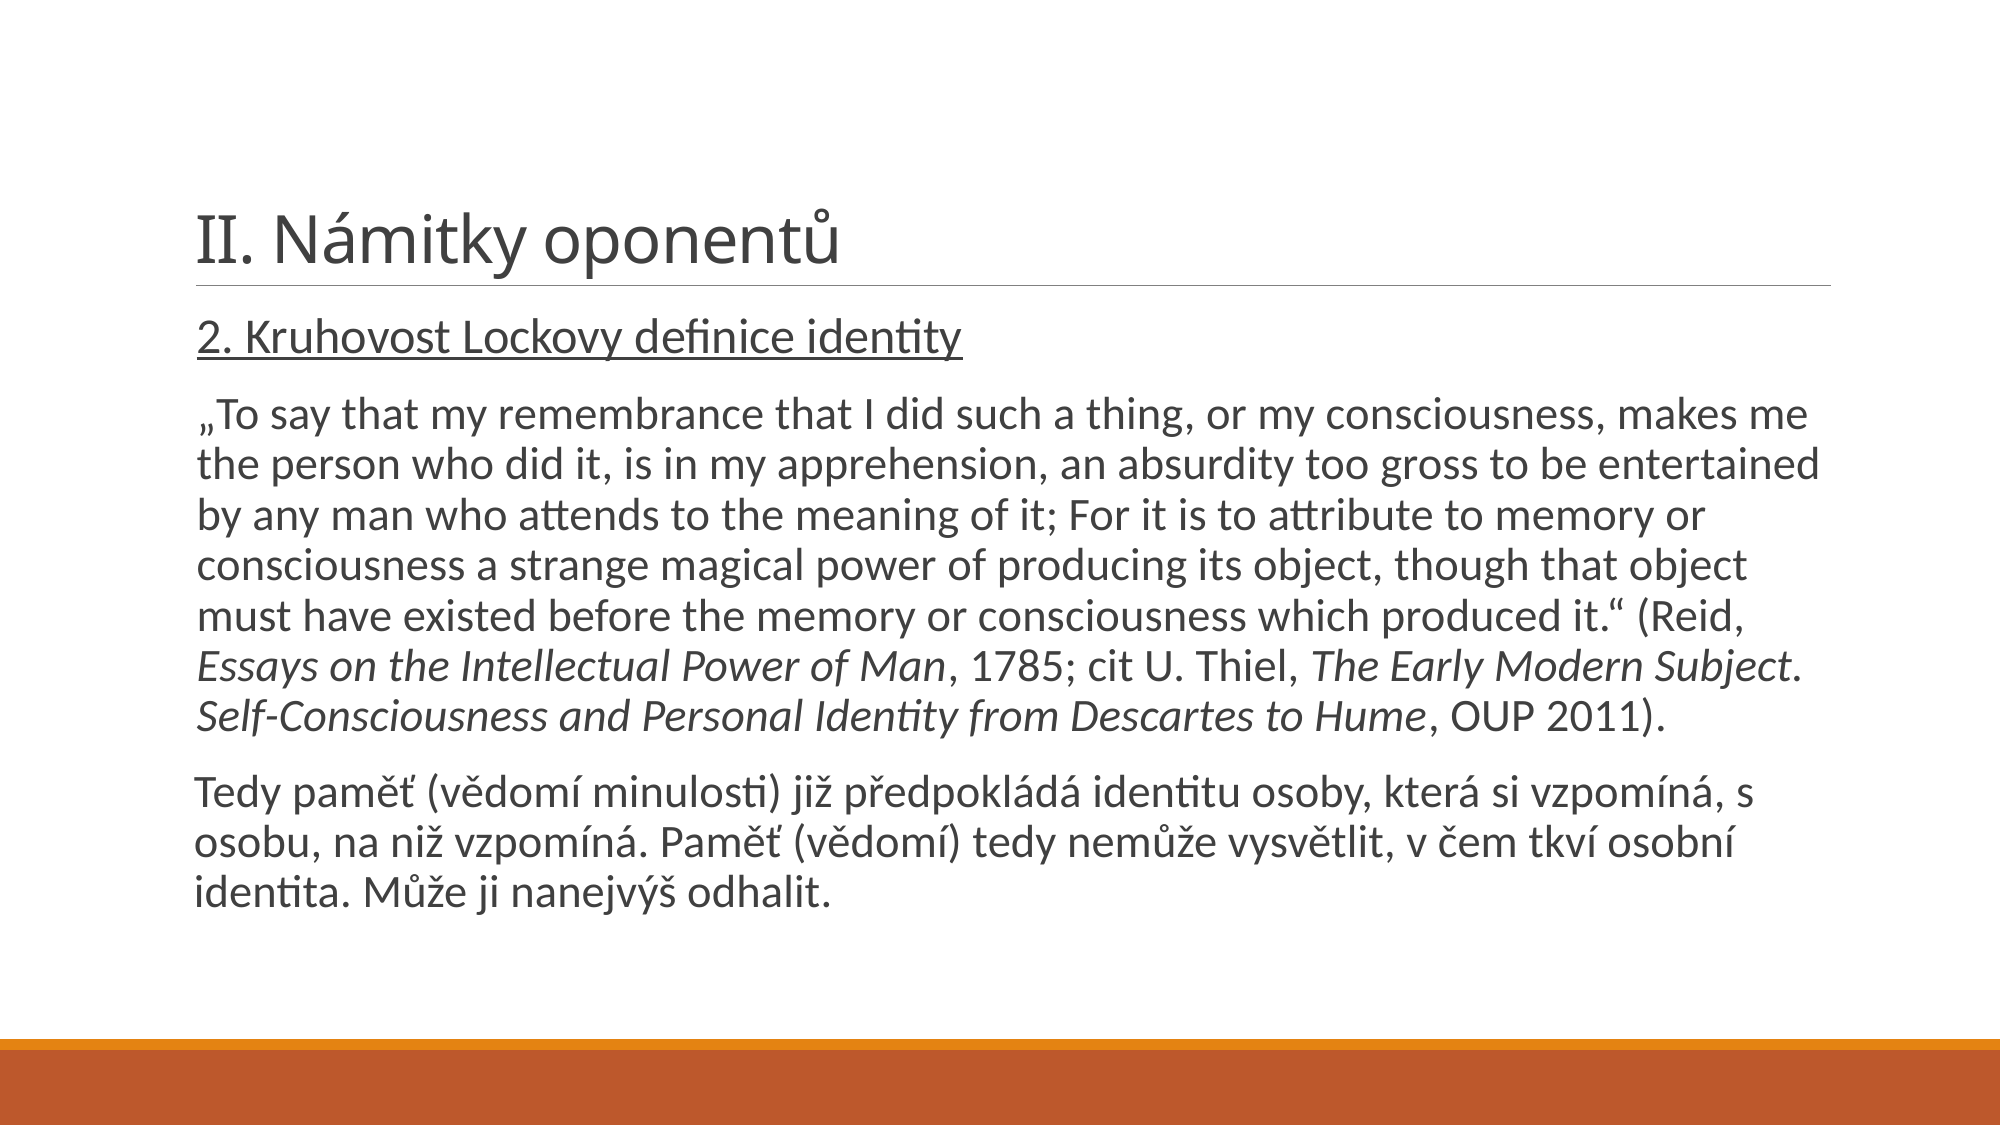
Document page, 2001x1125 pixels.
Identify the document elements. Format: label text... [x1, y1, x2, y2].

title II. Námitky oponentů [180, 47, 1830, 285]
list 2. Kruhovost Lockovy definice identity „To say that my remembrance that I did such a thing, or my consciousness, makes me the person who did it, is in my apprehension, an absurdity too gross to be entertained by any man who attends to the meaning of it; For it is to attribute to memory or consciousness a strange magical power of producing its object, though that object must have existed before the memory or consciousness which produced it.“ (Reid, Essays on the Intellectual Power of Man, 1785; cit U. Thiel, The Early Modern Subject. Self-Consciousness and Personal Identity from Descartes to Hume, OUP 2011). Tedy paměť (vědomí minulosti) již předpokládá identitu osoby, která si vzpomíná, s osobu, na niž vzpomíná. Paměť (vědomí) tedy nemůže vysvětlit, v čem tkví osobní identita. Může ji nanejvýš odhalit. [180, 302, 1830, 963]
